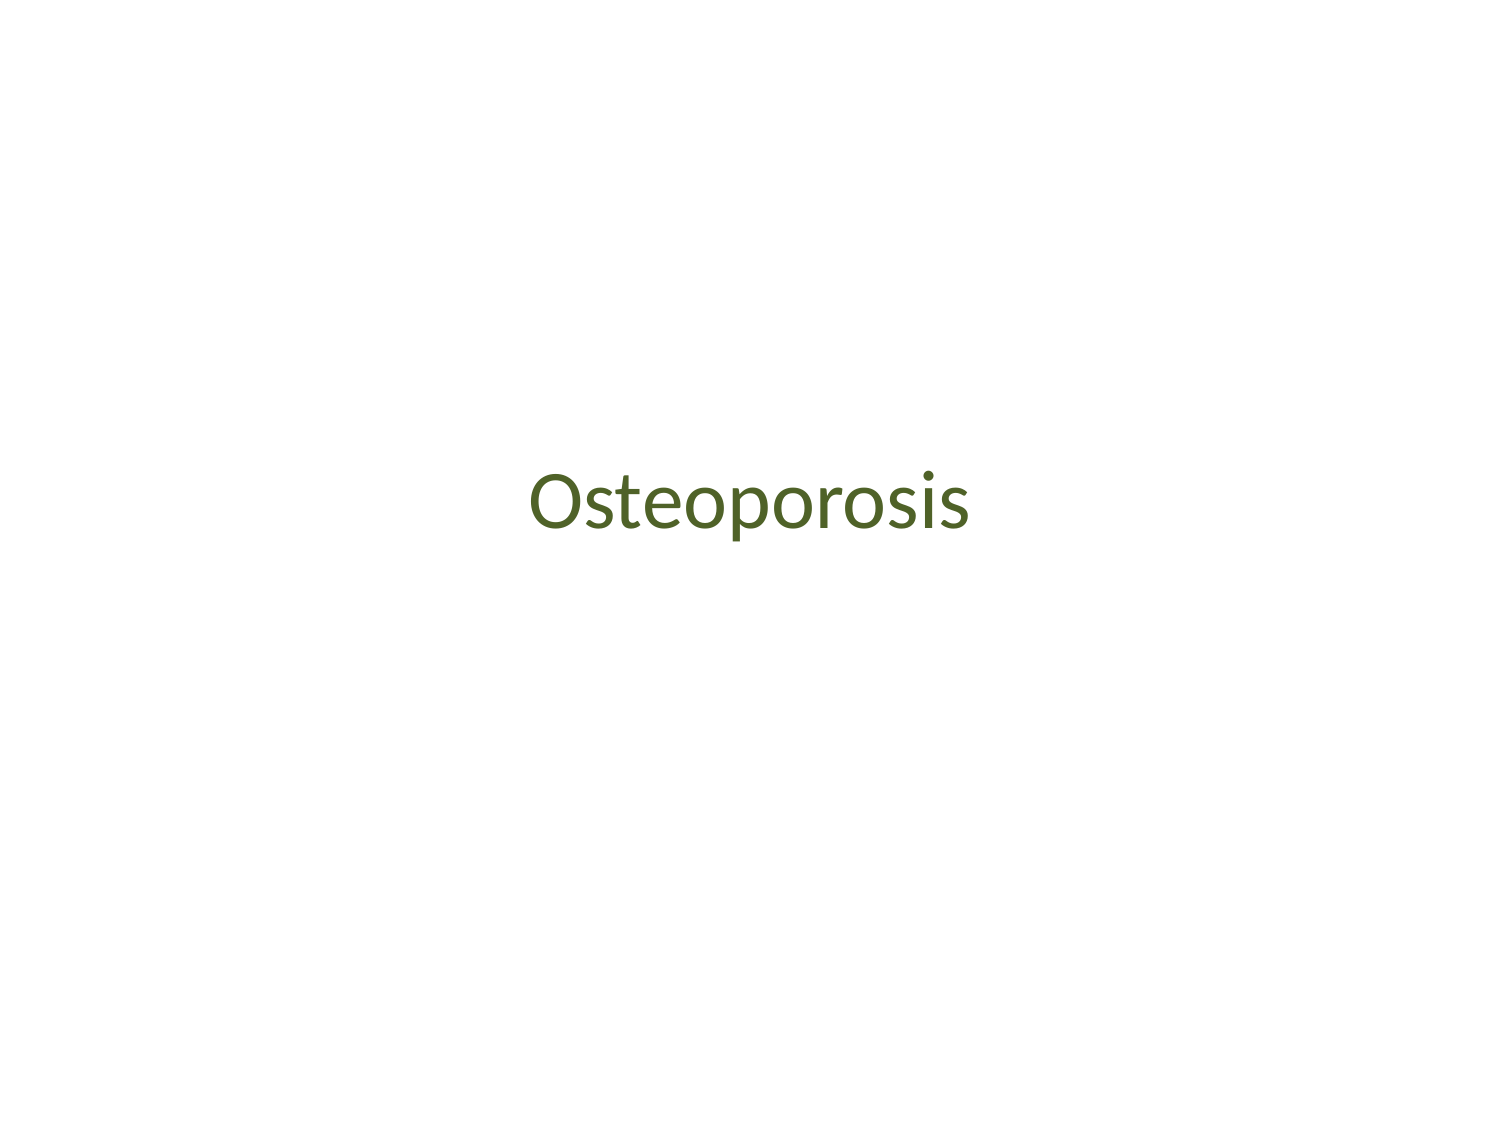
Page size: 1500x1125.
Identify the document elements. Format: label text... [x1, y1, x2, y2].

text_box Osteoporosis [513, 437, 987, 553]
